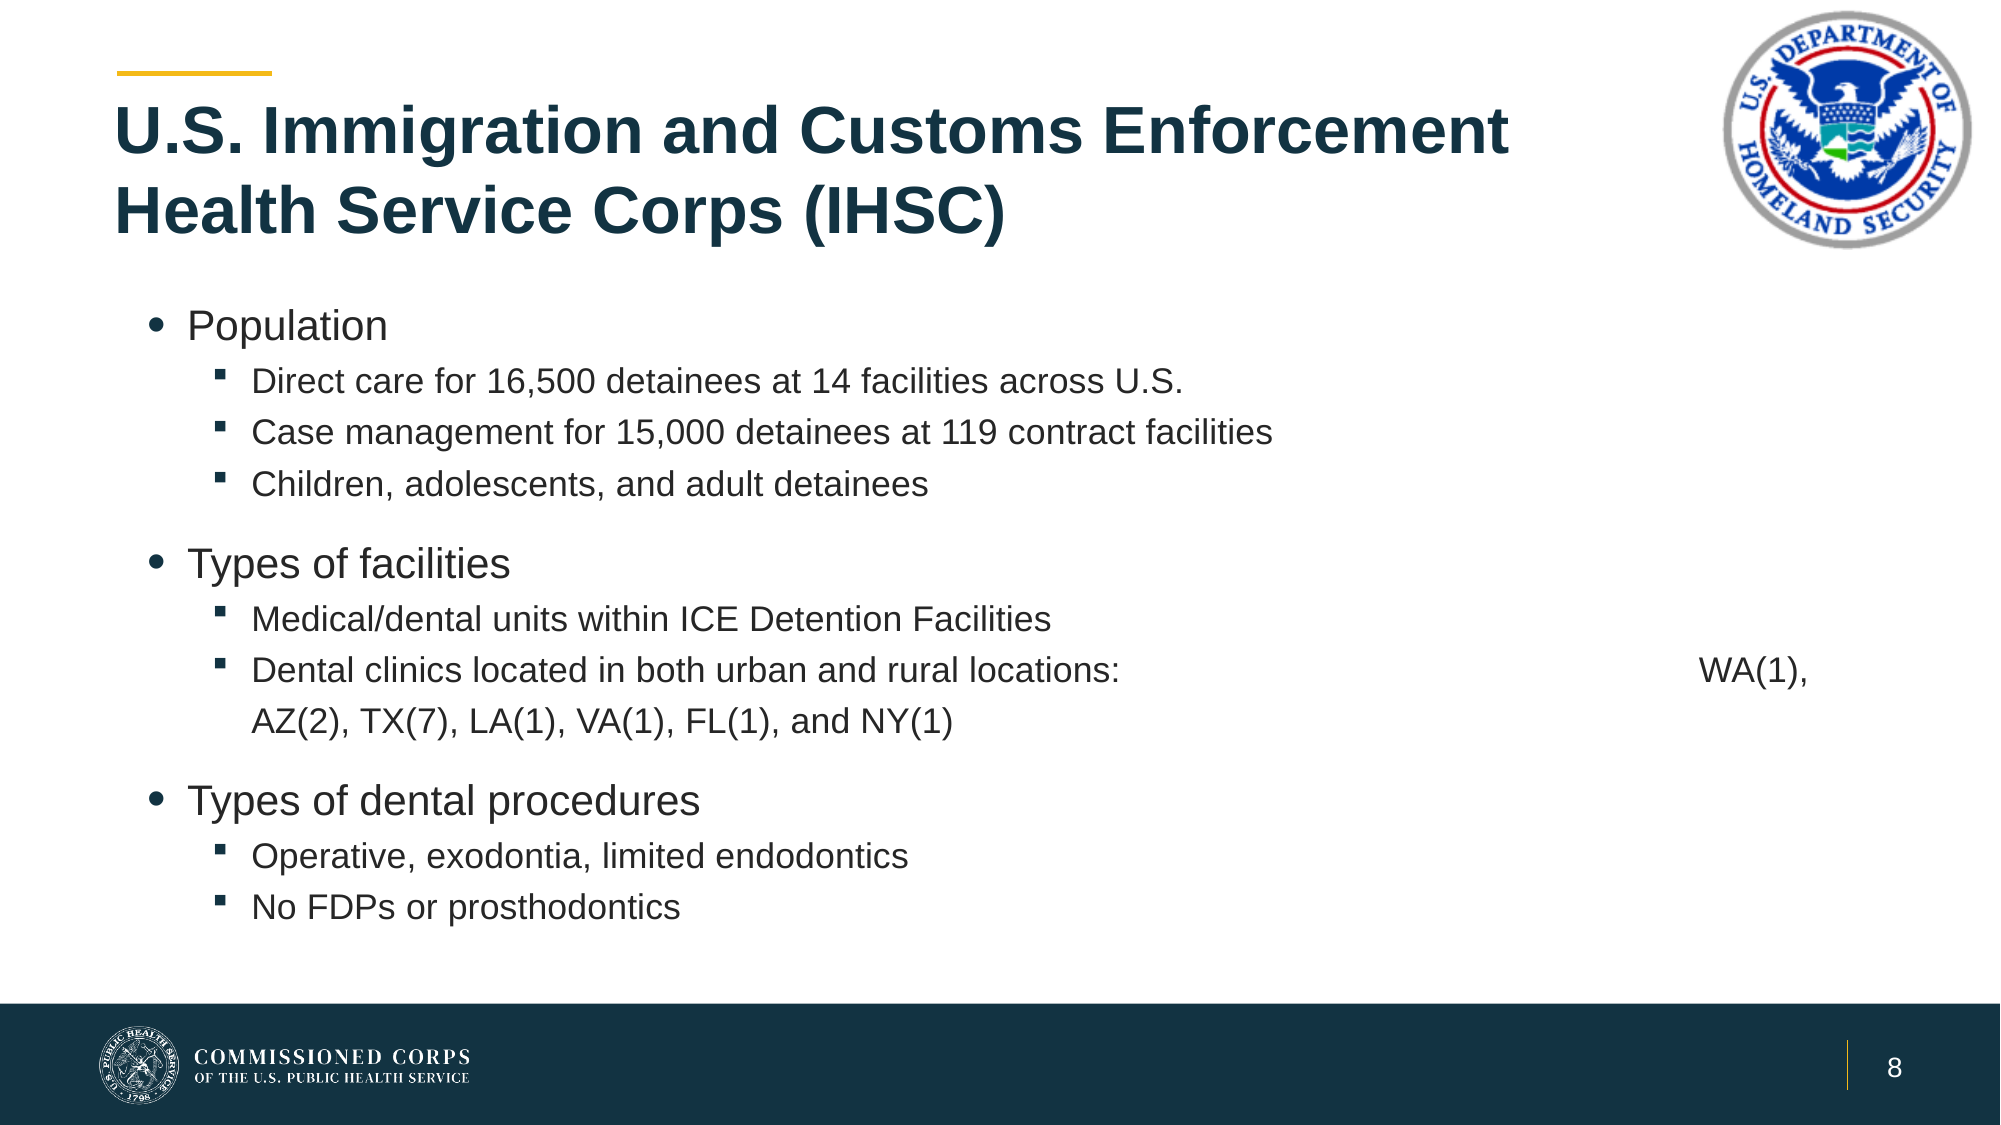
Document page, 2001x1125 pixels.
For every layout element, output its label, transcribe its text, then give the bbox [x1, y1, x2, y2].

picture [1721, 8, 1976, 251]
list Population Direct care for 16,500 detainees at 14 facilities across U.S. Case management for 15,000 detainees at 119 contract facilities Children, adolescents, and adult detainees Types of facilities Medical/dental units within ICE Detention Facilities Dental clinics located in both urban and rural locations: WA(1), AZ(2), TX(7), LA(1), VA(1), FL(1), and NY(1) Types of dental procedures Operative, exodontia, limited endodontics No FDPs or prosthodontics [99, 280, 1900, 941]
title U.S. Immigration and Customs Enforcement Health Service Corps (IHSC) [99, 79, 1716, 225]
picture [99, 1024, 471, 1106]
